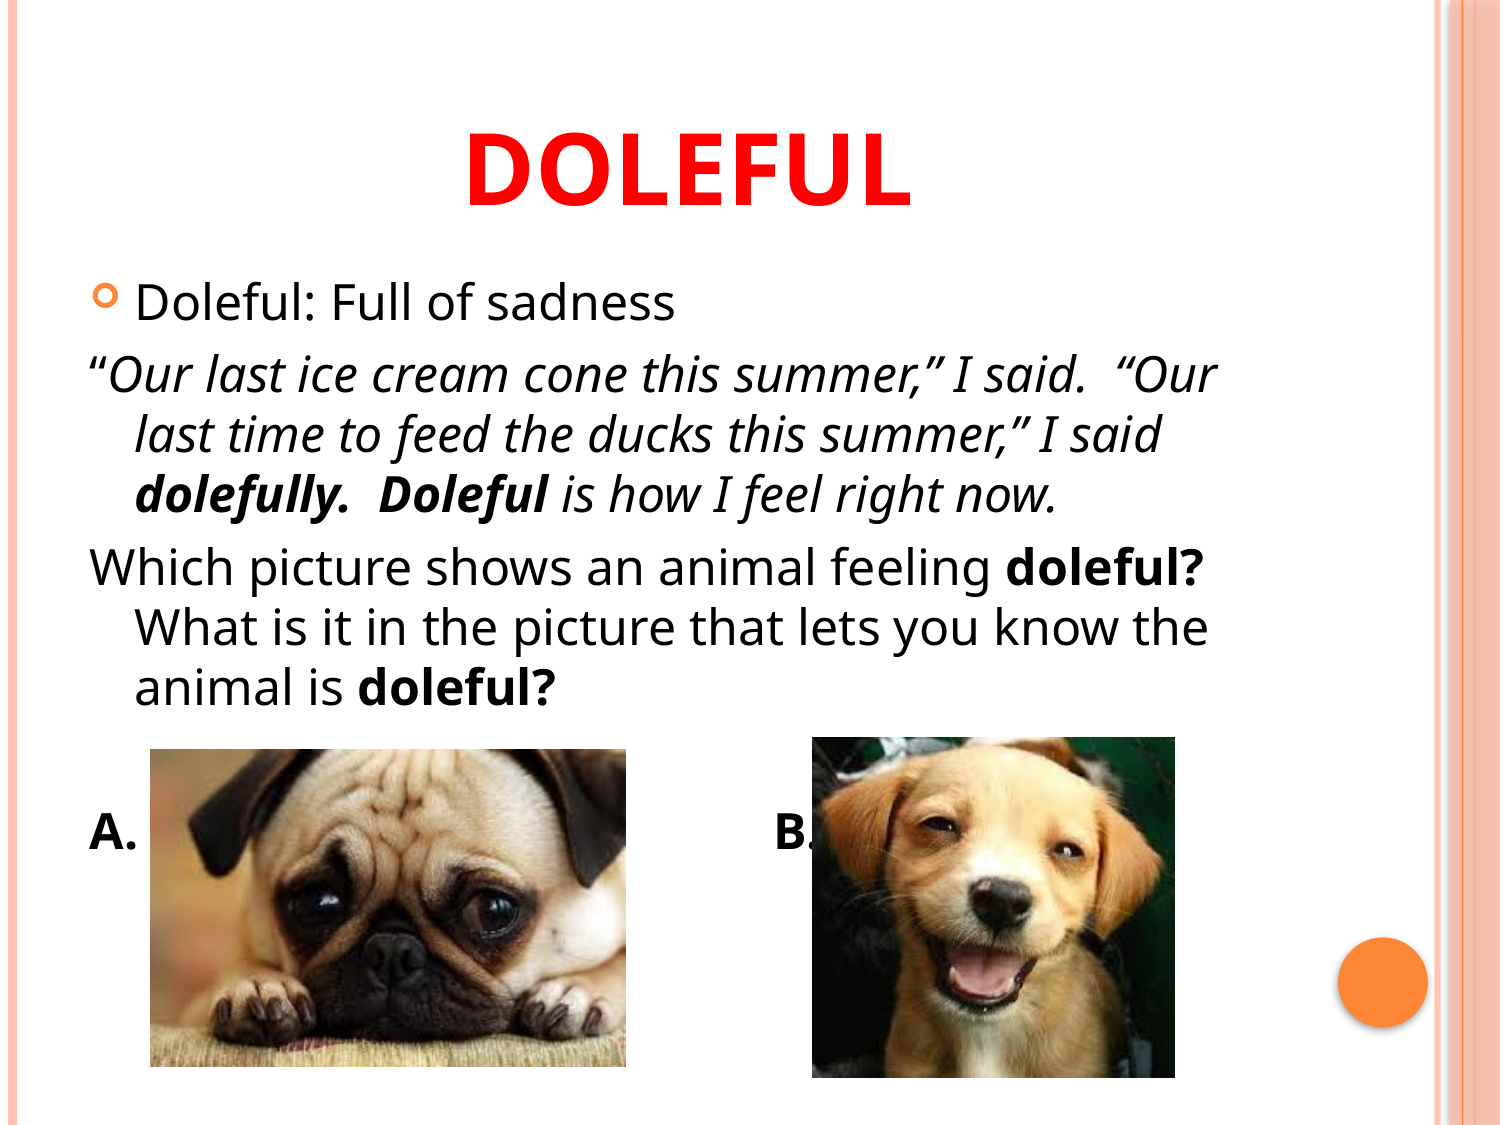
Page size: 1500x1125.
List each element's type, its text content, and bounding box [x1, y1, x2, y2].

picture [811, 736, 1175, 1078]
title Doleful [75, 45, 1300, 233]
list Doleful: Full of sadness “Our last ice cream cone this summer,” I said. “Our last time to feed the ducks this summer,” I said dolefully. Doleful is how I feel right now. Which picture shows an animal feeling doleful? What is it in the picture that lets you know the animal is doleful? A. B. [75, 262, 1300, 1062]
picture [149, 749, 627, 1068]
